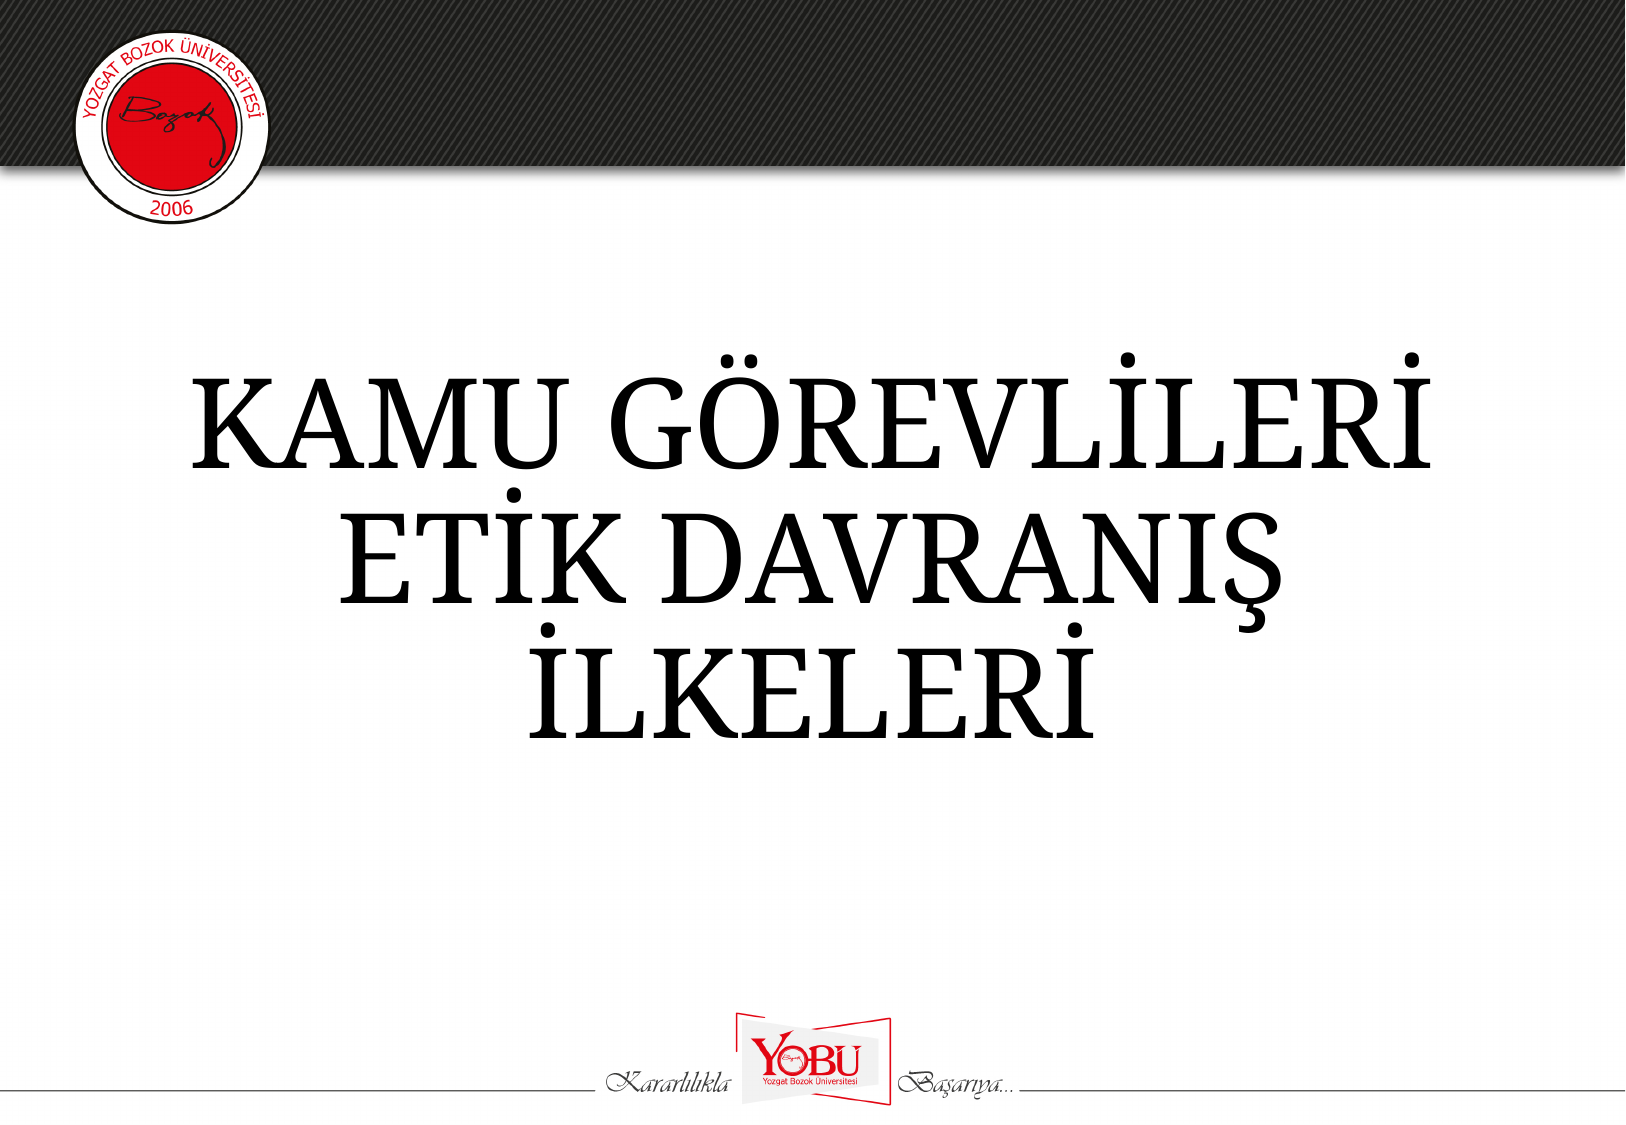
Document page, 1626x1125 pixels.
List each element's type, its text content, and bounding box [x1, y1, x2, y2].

title KAMU GÖREVLİLERİ ETİK DAVRANIŞ İLKELERİ [121, 262, 1504, 773]
picture [0, 0, 1626, 1125]
